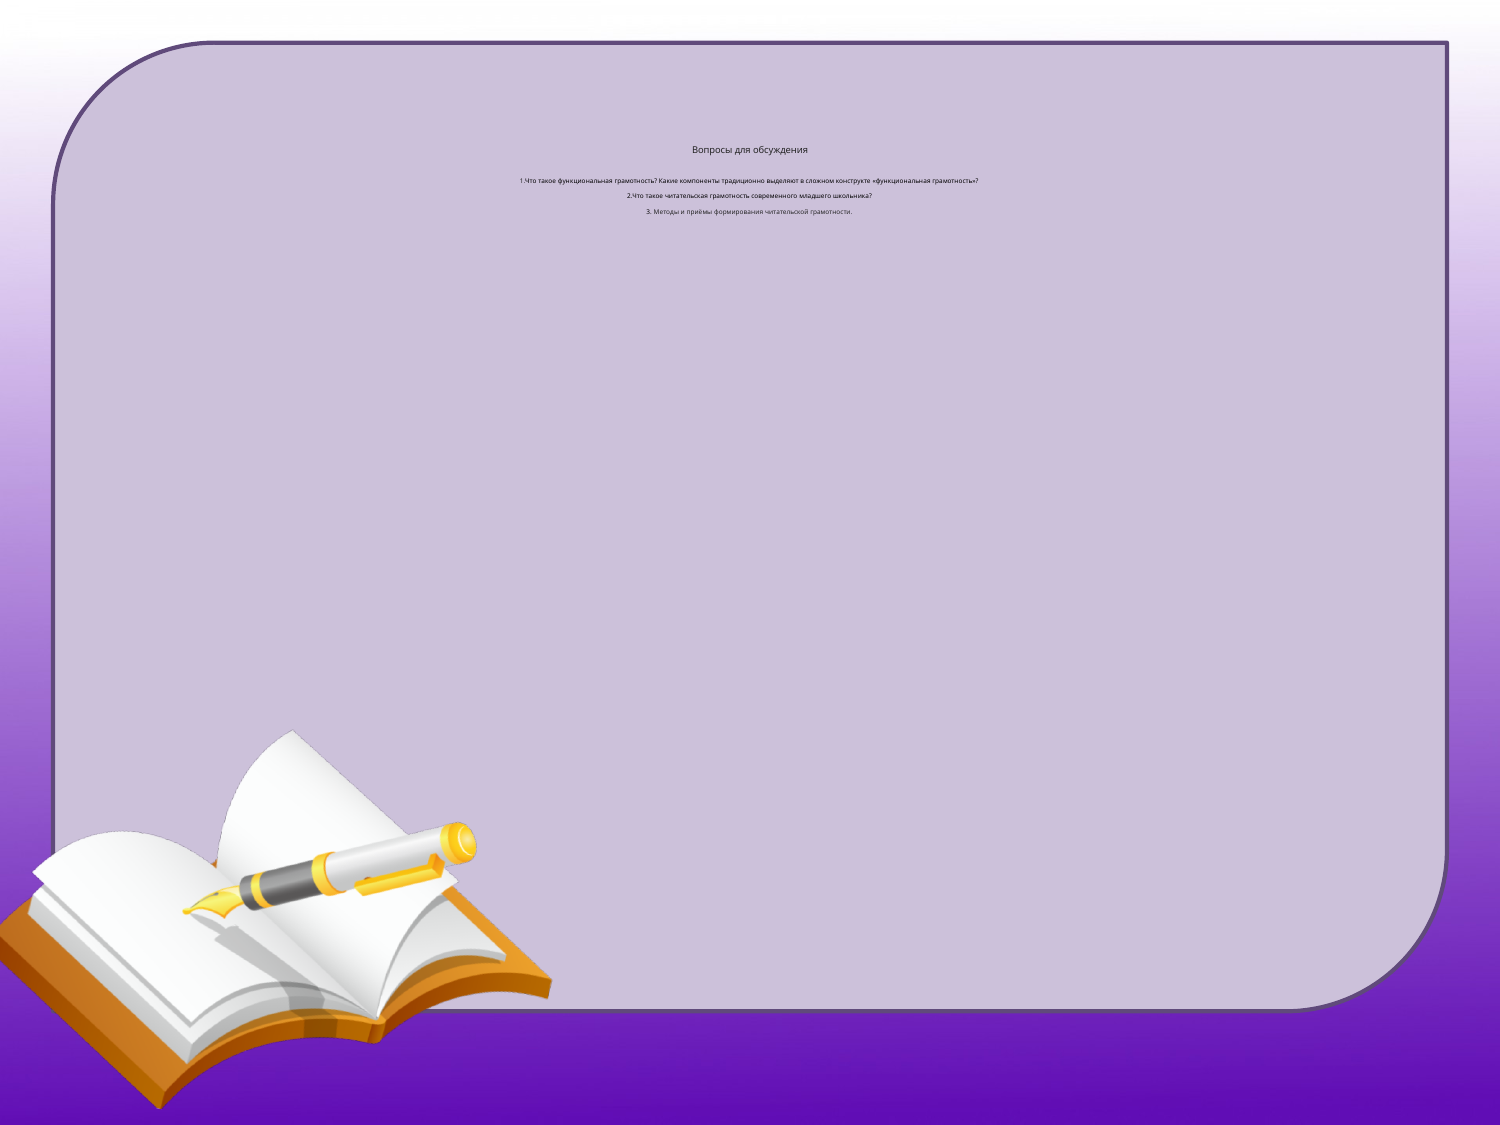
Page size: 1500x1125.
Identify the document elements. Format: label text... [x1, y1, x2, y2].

title Вопросы для обсуждения 1.Что такое функциональная грамотность? Какие компоненты традиционно выделяют в сложном конструкте «функциональная грамотность»? 2.Что такое читательская грамотность современного младшего школьника? 3. Методы и приёмы формирования читательской грамотности. [75, 45, 1425, 233]
picture [0, 0, 1500, 1125]
